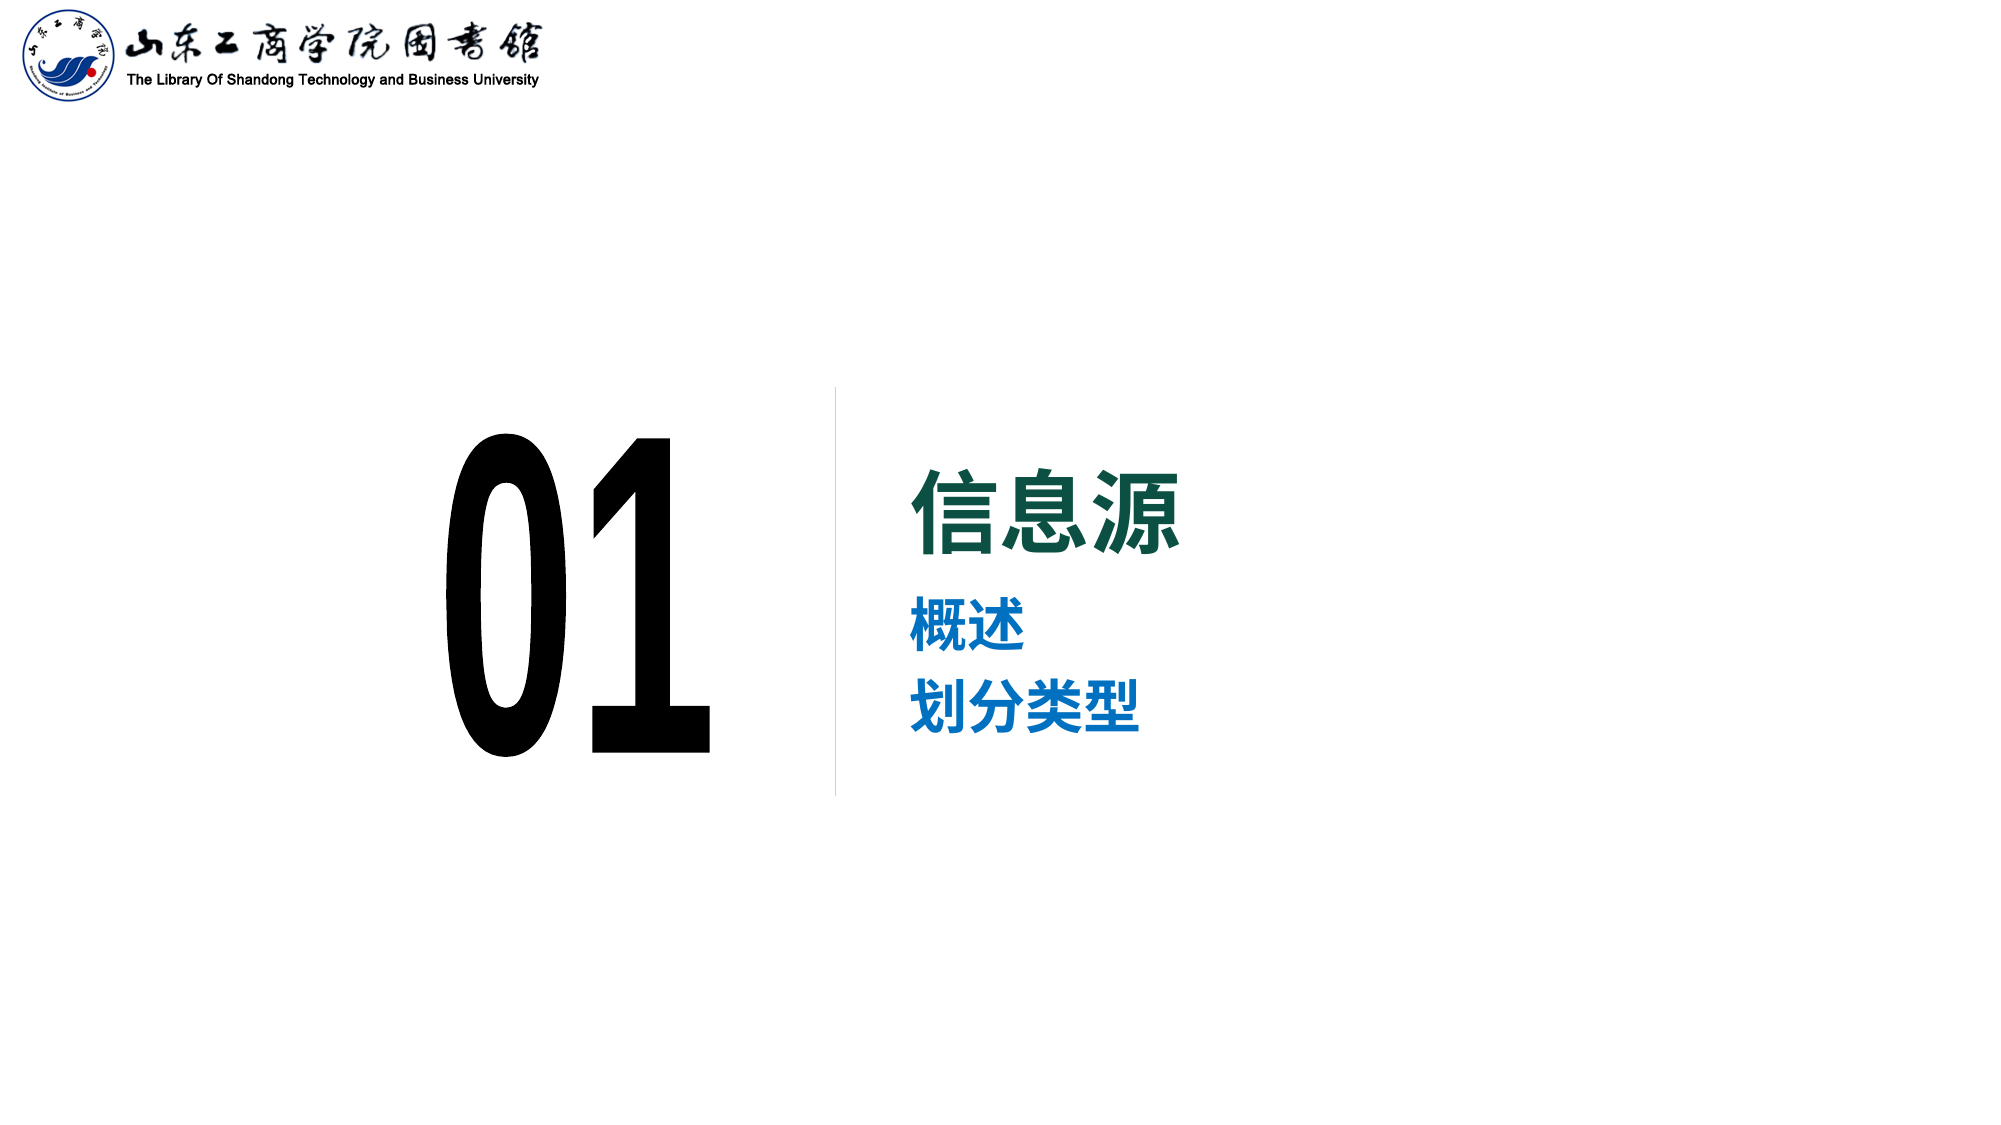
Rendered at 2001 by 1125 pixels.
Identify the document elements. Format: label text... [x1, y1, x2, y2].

picture [19, 3, 552, 104]
list 概述 划分类型 [894, 580, 1784, 748]
title 信息源 [894, 433, 1784, 580]
